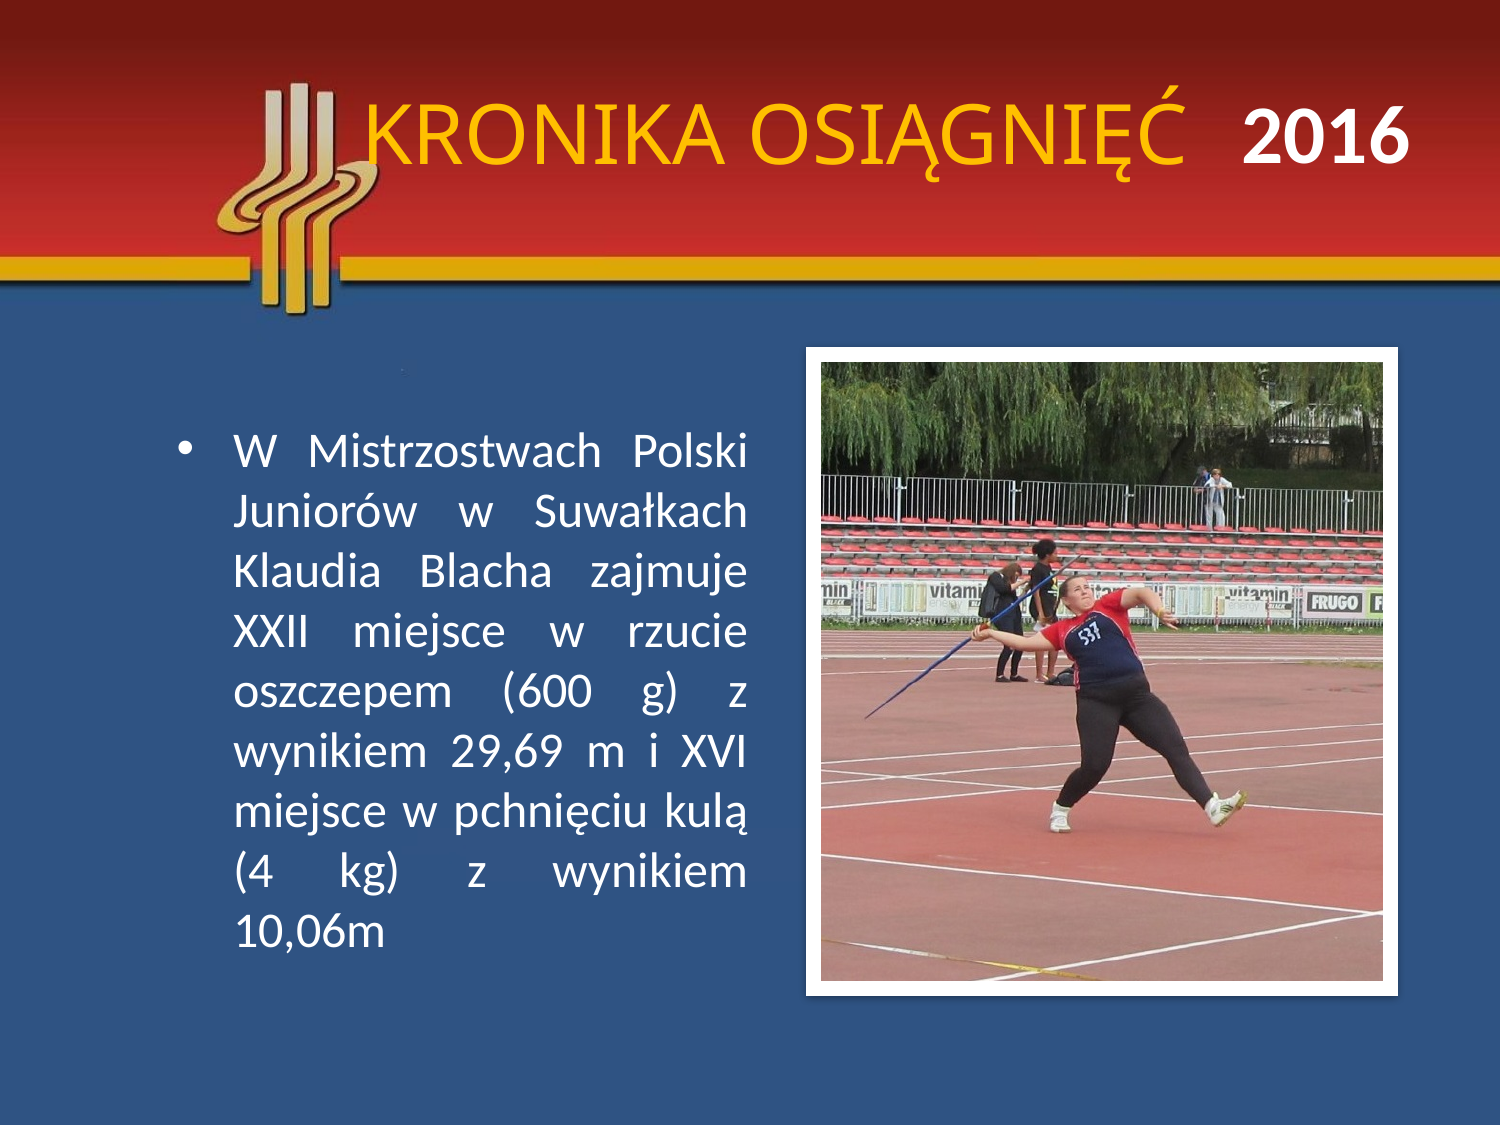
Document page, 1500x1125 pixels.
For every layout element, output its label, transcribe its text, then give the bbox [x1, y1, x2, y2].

picture [0, 0, 1500, 1125]
text_box [88, 408, 1439, 1047]
text_box 2016 [1226, 72, 1439, 188]
title KRONIKA OSIĄGNIĘĆ [242, 66, 1309, 198]
text_box W Mistrzostwach Polski Juniorów w Suwałkach Klaudia Blacha zajmuje XXII miejsce w rzucie oszczepem (600 g) z wynikiem 29,69 m i XVI miejsce w pchnięciu kulą (4 kg) z wynikiem 10,06m [161, 349, 764, 965]
list [407, 338, 1194, 408]
